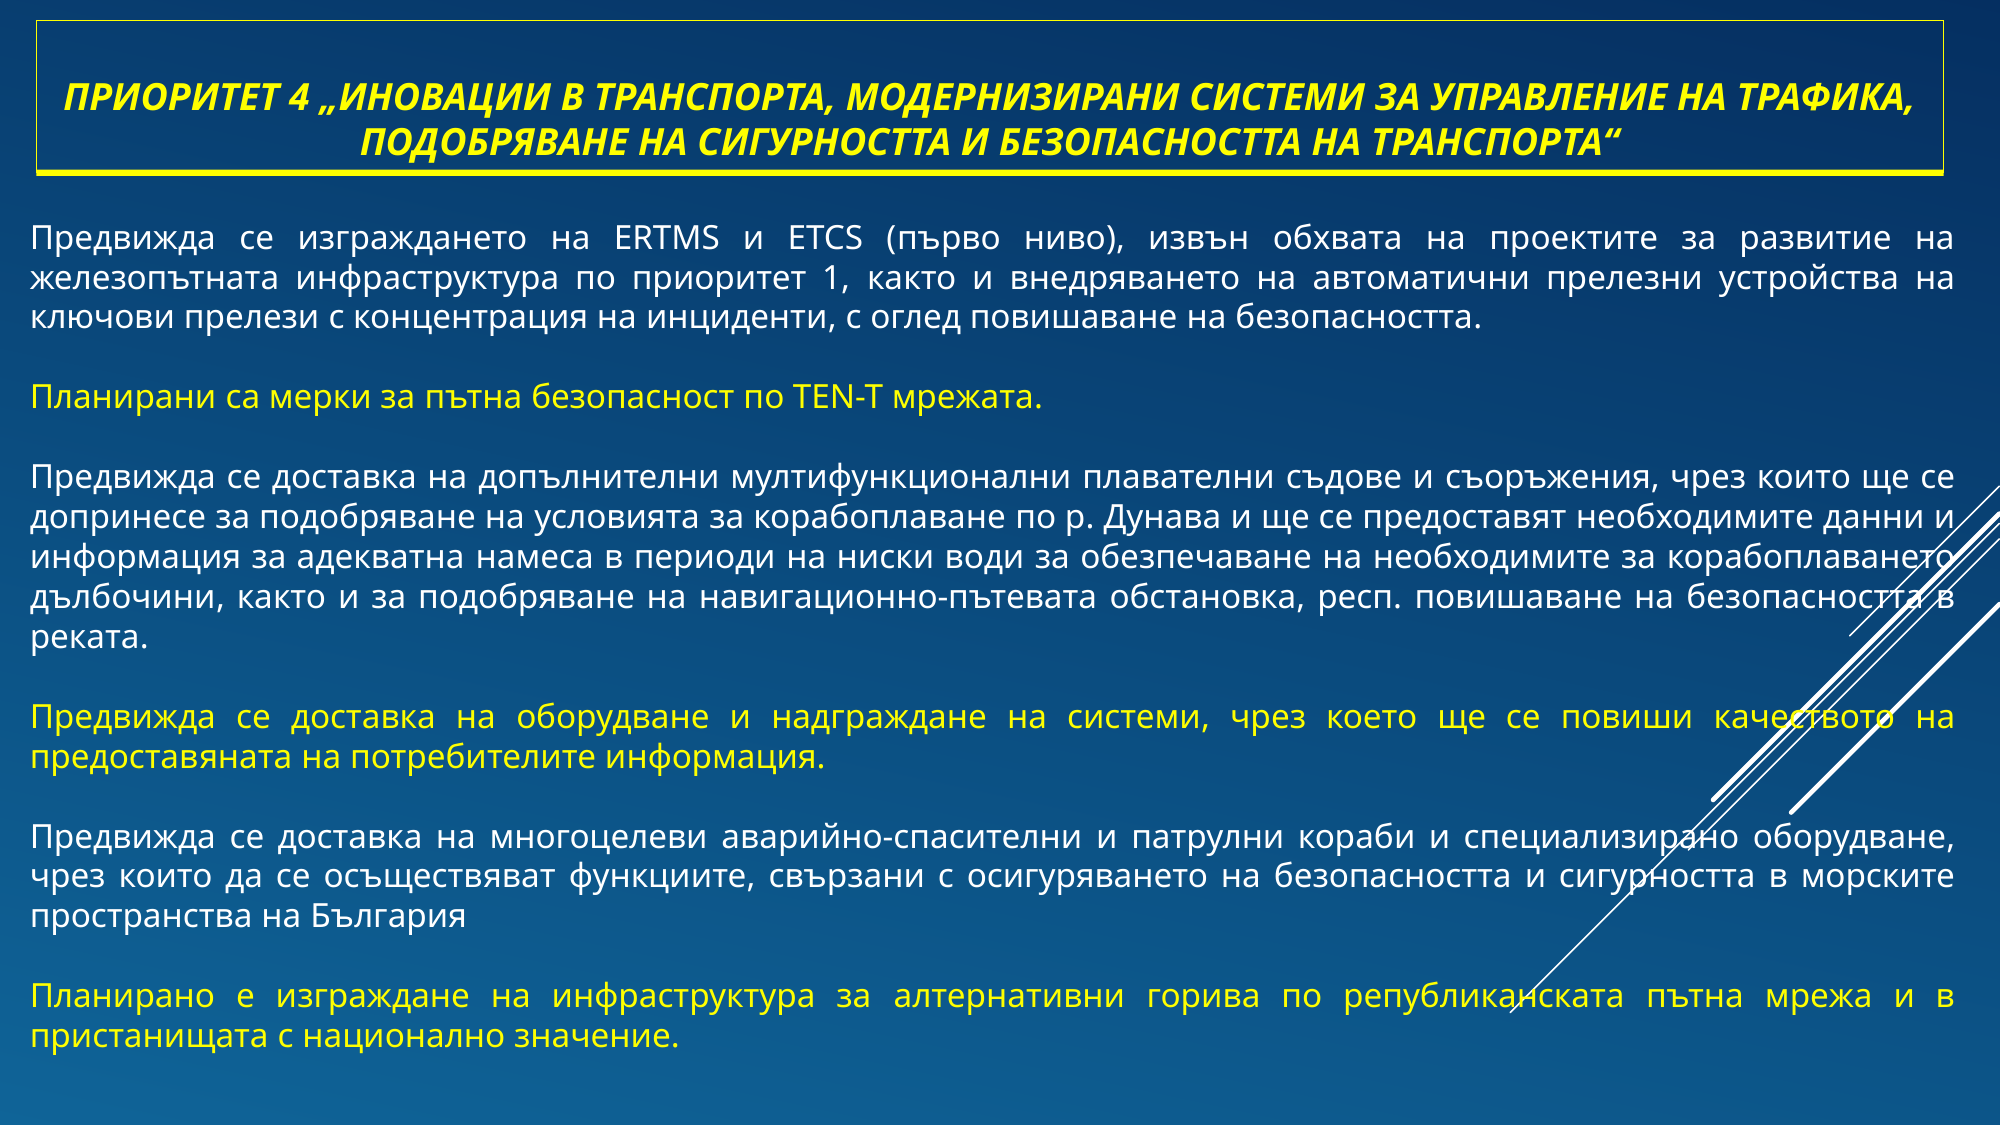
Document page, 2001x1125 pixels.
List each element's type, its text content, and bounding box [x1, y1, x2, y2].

text_box Приоритет 4 „Иновации в транспорта, модернизирани системи за управление на трафика, подобряване на сигурността и безопасността на транспорта“ [36, 20, 1944, 173]
text_box Предвижда се изграждането на ERTMS и ETCS (първо ниво), извън обхвата на проектите за развитие на железопътната инфраструктура по приоритет 1, както и внедряването на автоматични прелезни устройства на ключови прелези с концентрация на инциденти, с оглед повишаване на безопасността. Планирани са мерки за пътна безопасност по TEN-T мрежата. Предвижда се доставка на допълнителни мултифункционални плавателни съдове и съоръжения, чрез които ще се допринесе за подобряване на условията за корабоплаване по р. Дунава и ще се предоставят необходимите данни и информация за адекватна намеса в периоди на ниски води за обезпечаване на необходимите за корабоплаването дълбочини, както и за подобряване на навигационно-пътевата обстановка, респ. повишаване на безопасността в реката. Предвижда се доставка на оборудване и надграждане на системи, чрез което ще се повиши качеството на предоставяната на потребителите информация. Предвижда се доставка на многоцелеви аварийно-спасителни и патрулни кораби и специализирано оборудване, чрез които да се осъществяват функциите, свързани с осигуряването на безопасността и сигурността в морските пространства на България Планирано е изграждане на инфраструктура за алтернативни горива по републиканската пътна мрежа и в пристанищата с национално значение. [15, 208, 1971, 1097]
